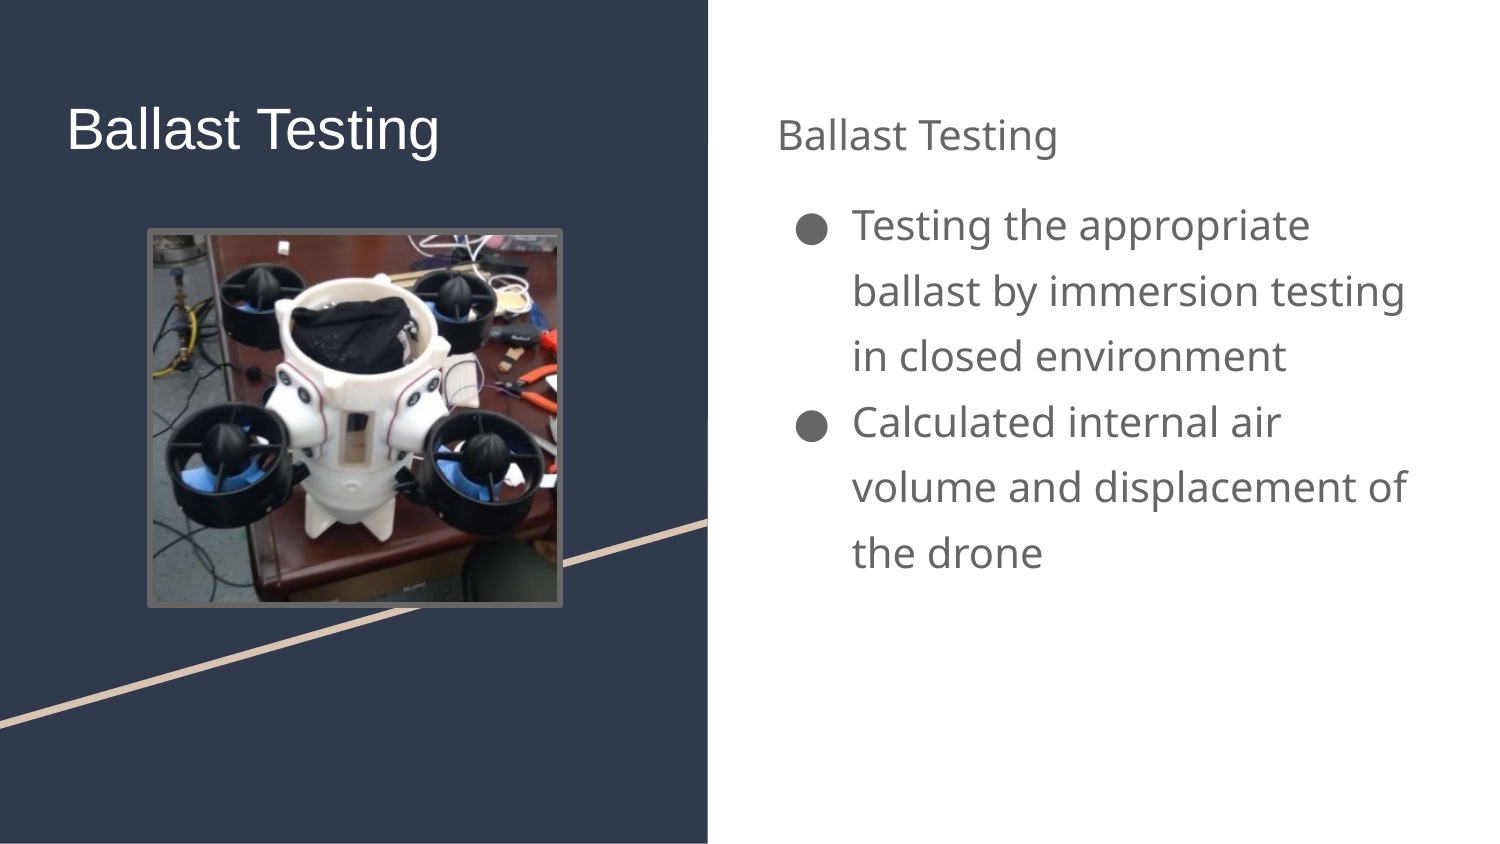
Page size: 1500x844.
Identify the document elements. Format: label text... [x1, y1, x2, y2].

title Ballast Testing [51, 82, 660, 494]
list Ballast Testing Testing the appropriate ballast by immersion testing in closed environment Calculated internal air volume and displacement of the drone [761, 82, 1446, 755]
picture [153, 234, 558, 603]
